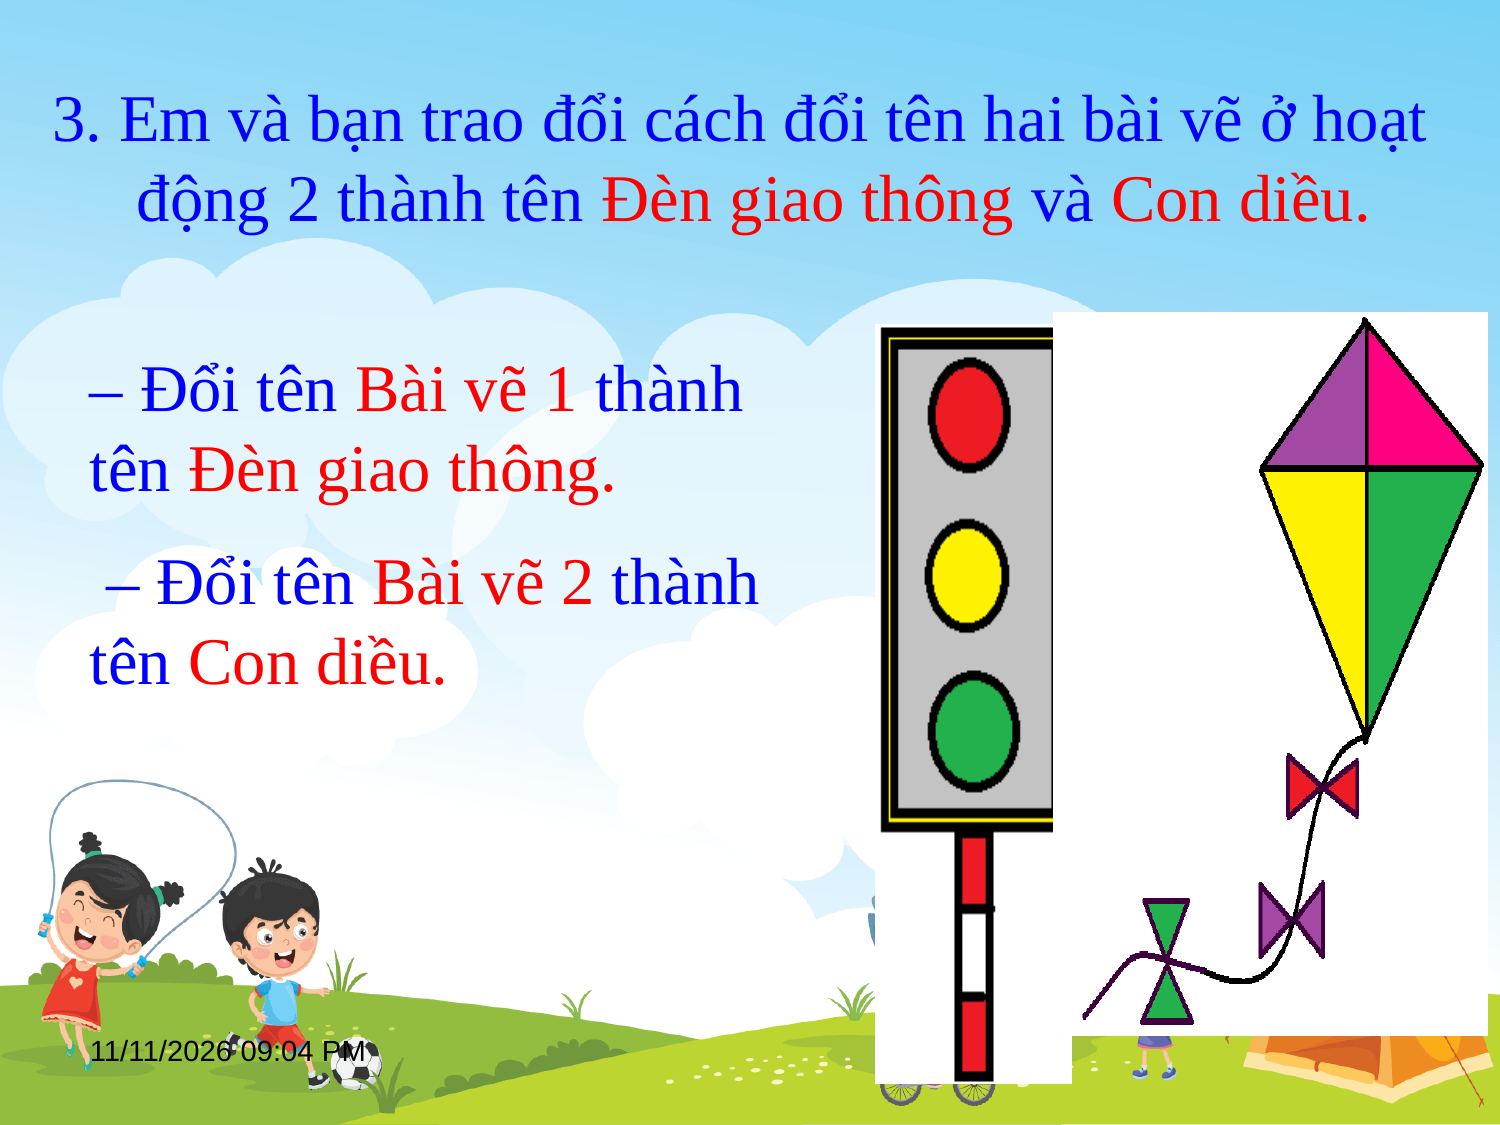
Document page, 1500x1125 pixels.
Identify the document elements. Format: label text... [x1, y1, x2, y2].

picture [0, 0, 1500, 1125]
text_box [1053, 312, 1488, 1036]
text_box 3. Em và bạn trao đổi cách đổi tên hai bài vẽ ở hoạt động 2 thành tên Đèn giao thông và Con diều. [37, 67, 1463, 243]
text_box 16/10/2021 19:06 [75, 1024, 425, 1103]
text_box – Đổi tên Bài vẽ 1 thành tên Đèn giao thông. – Đổi tên Bài vẽ 2 thành tên Con diều. [75, 337, 788, 706]
